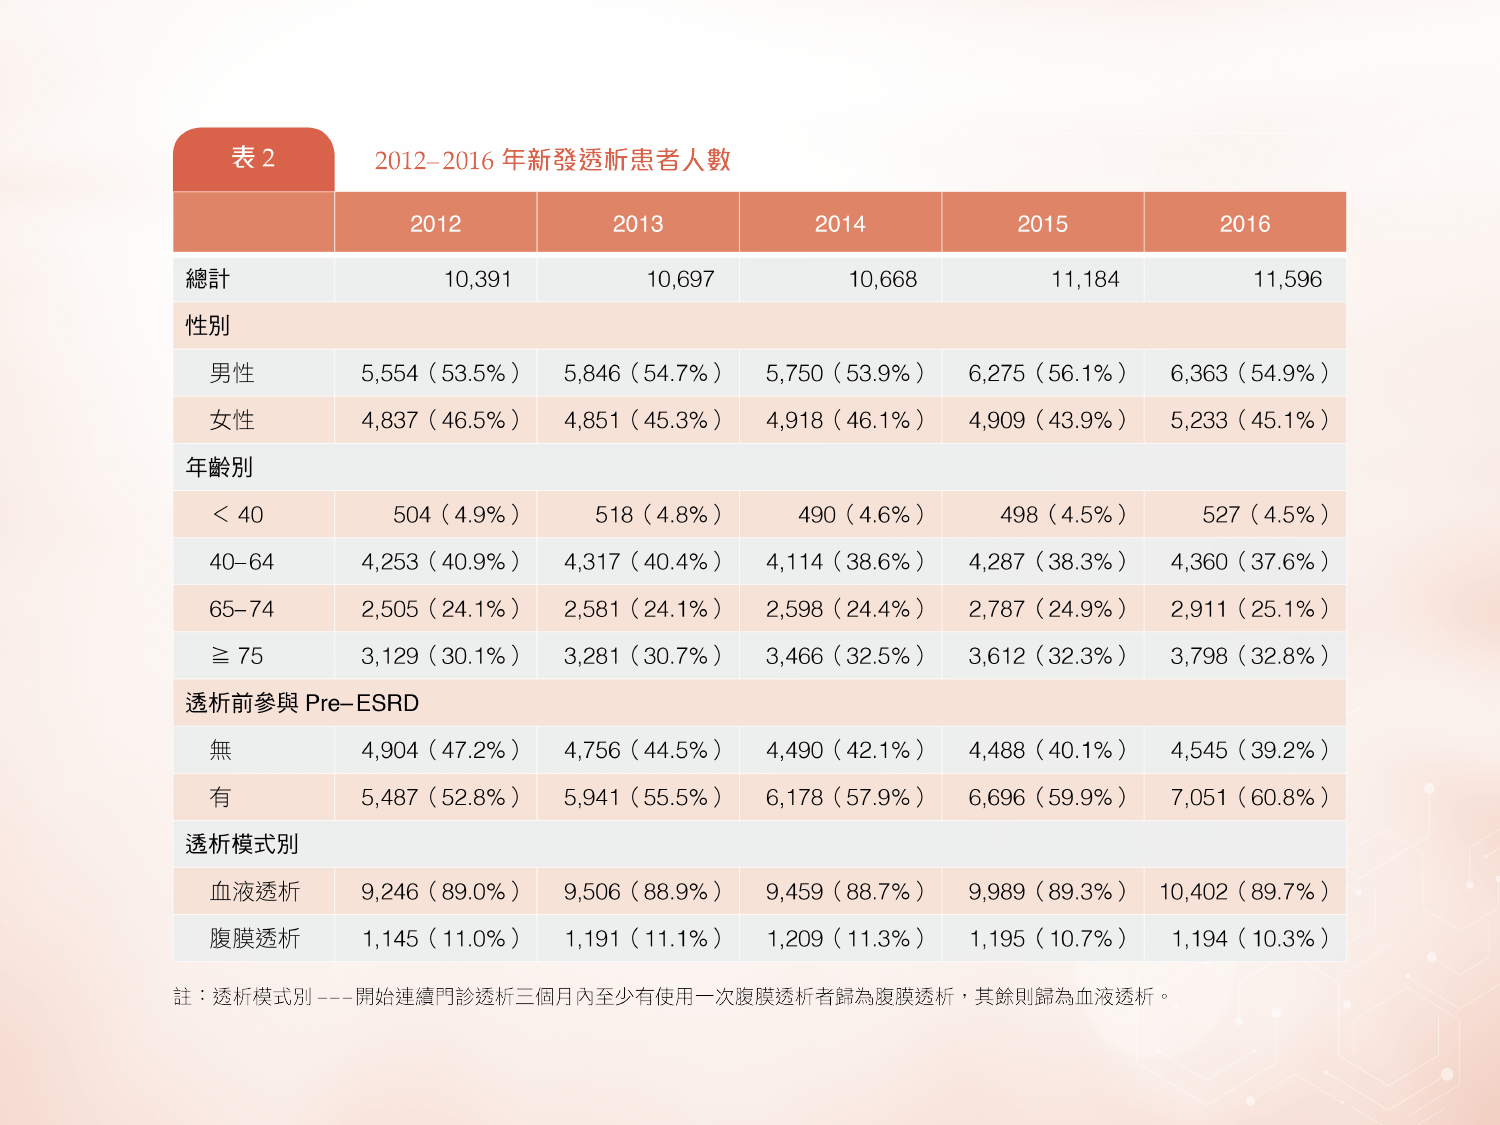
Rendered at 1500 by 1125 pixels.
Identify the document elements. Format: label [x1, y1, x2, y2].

picture [121, 106, 1393, 1028]
